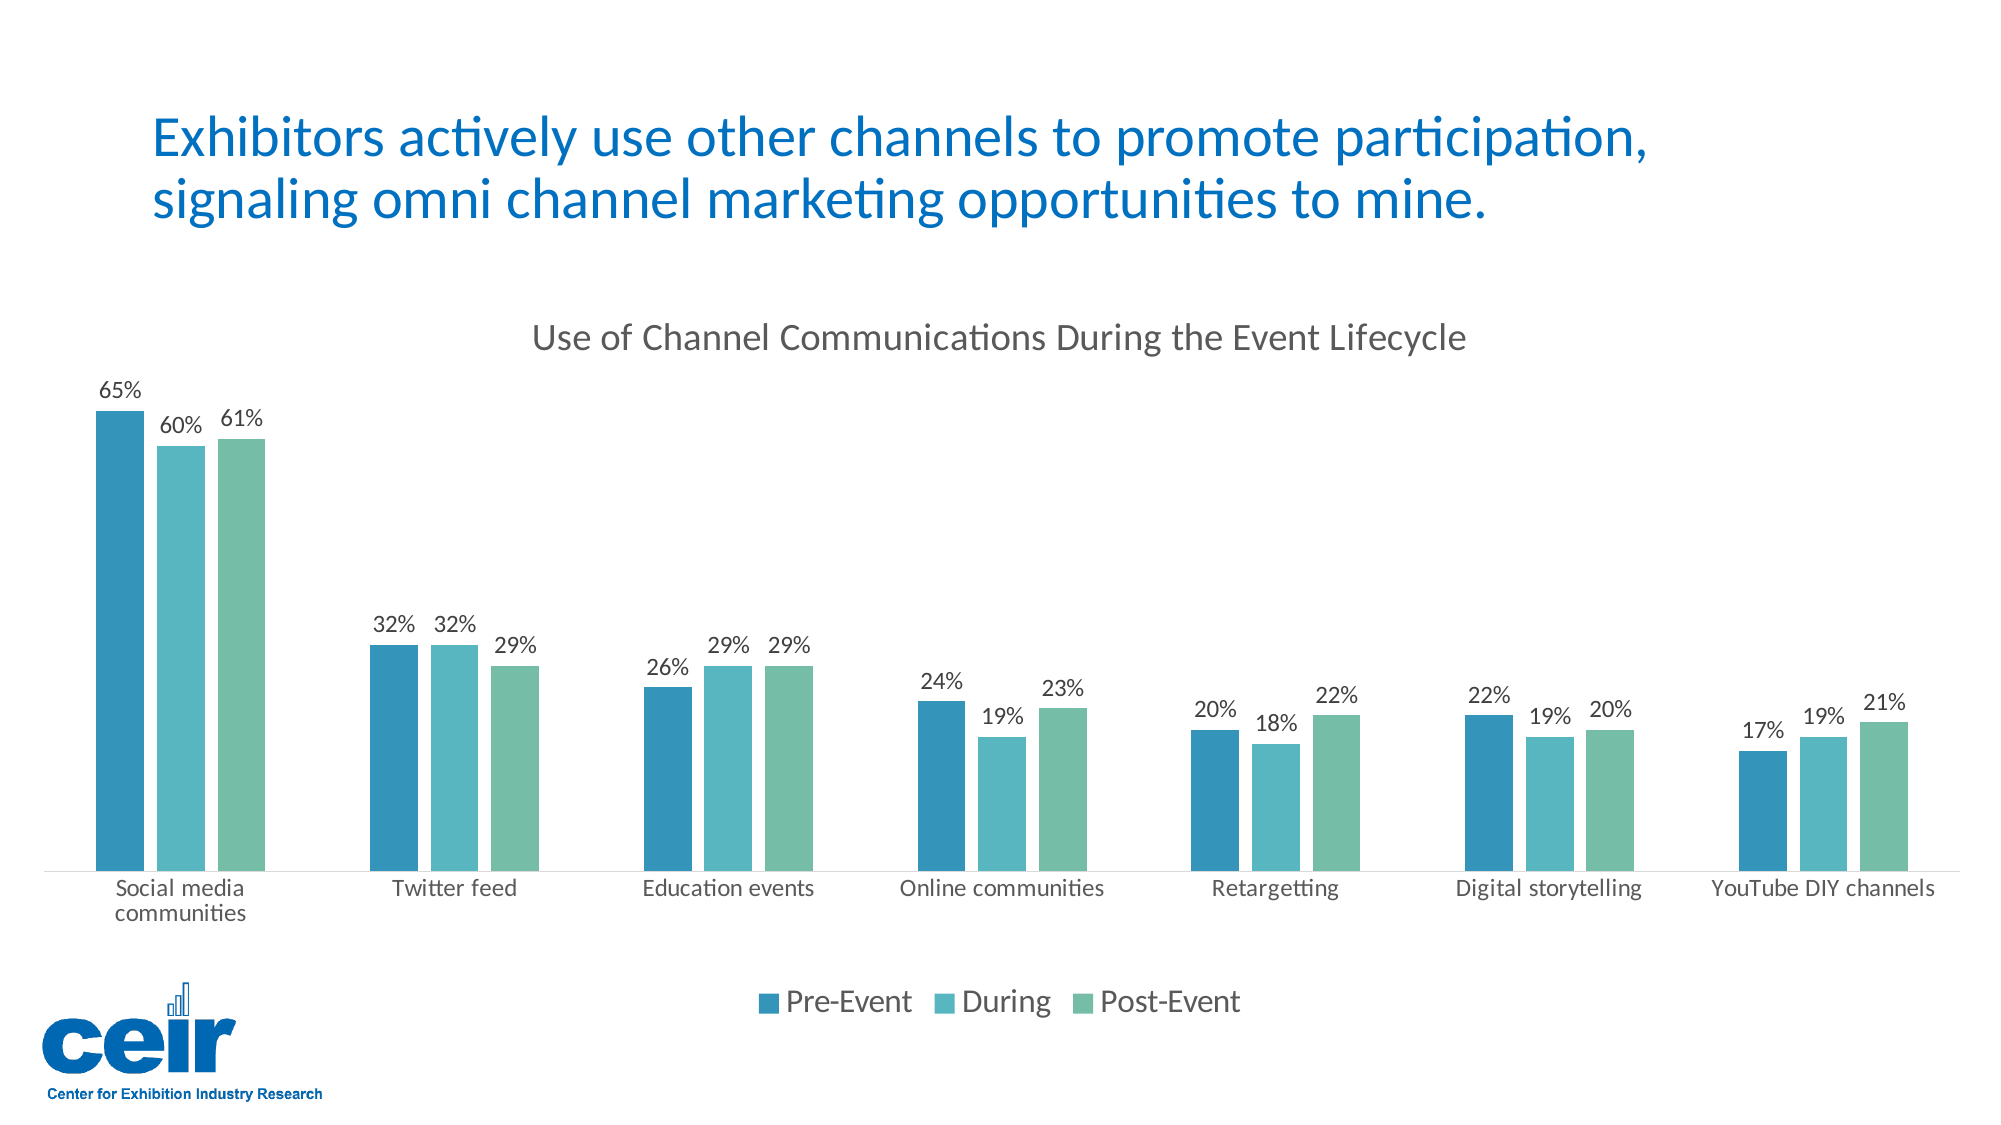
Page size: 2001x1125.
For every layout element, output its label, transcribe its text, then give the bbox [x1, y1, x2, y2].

title Exhibitors actively use other channels to promote participation, signaling omni channel marketing opportunities to mine. [137, 59, 1863, 278]
chart [17, 286, 1983, 1027]
picture [42, 1027, 322, 1102]
